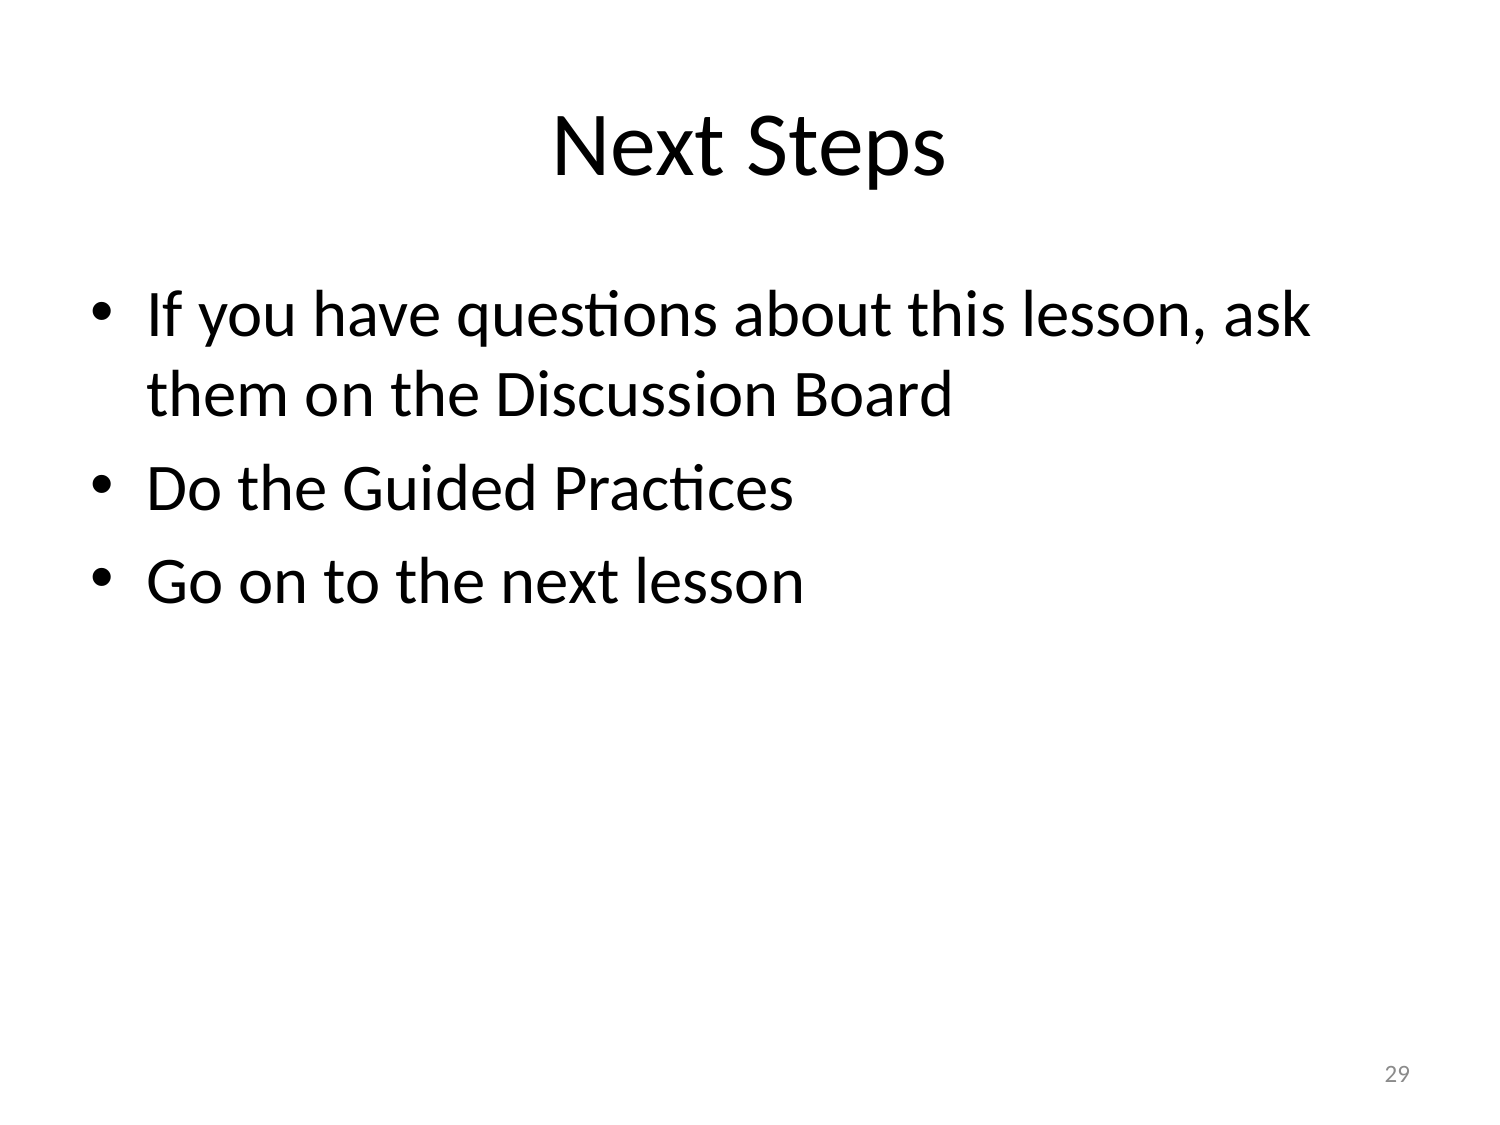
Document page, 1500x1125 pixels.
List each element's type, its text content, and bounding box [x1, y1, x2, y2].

list If you have questions about this lesson, ask them on the Discussion Board Do the Guided Practices Go on to the next lesson [75, 262, 1425, 1005]
title Next Steps [75, 45, 1425, 233]
slide_number 29 [1074, 1042, 1425, 1103]
